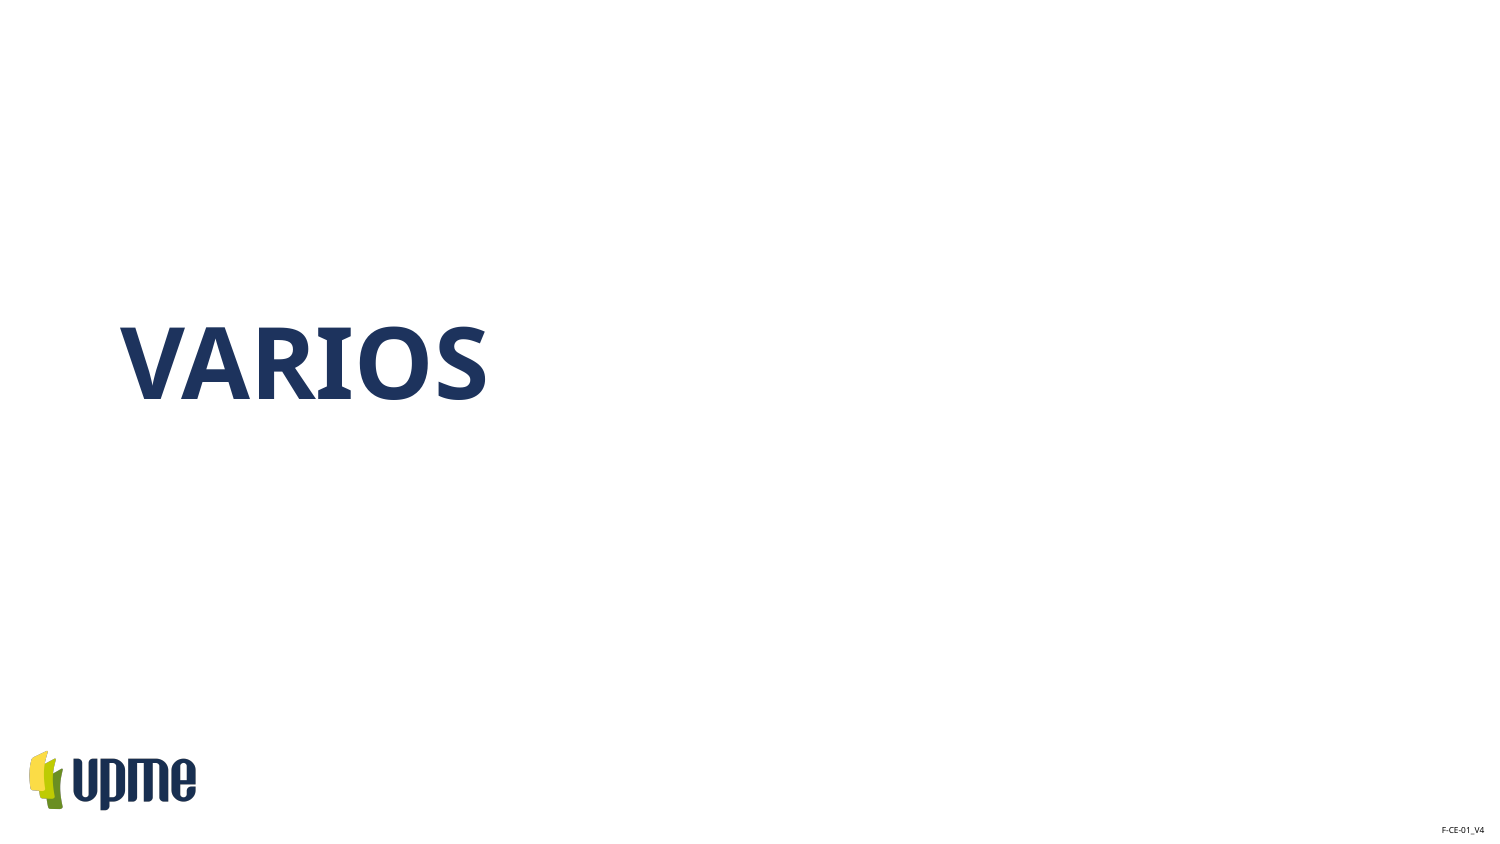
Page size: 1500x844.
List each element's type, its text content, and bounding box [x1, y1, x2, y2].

text_box VARIOS [105, 284, 1284, 435]
picture [0, 717, 225, 844]
text_box F-CE-01_V4 [1427, 818, 1500, 843]
